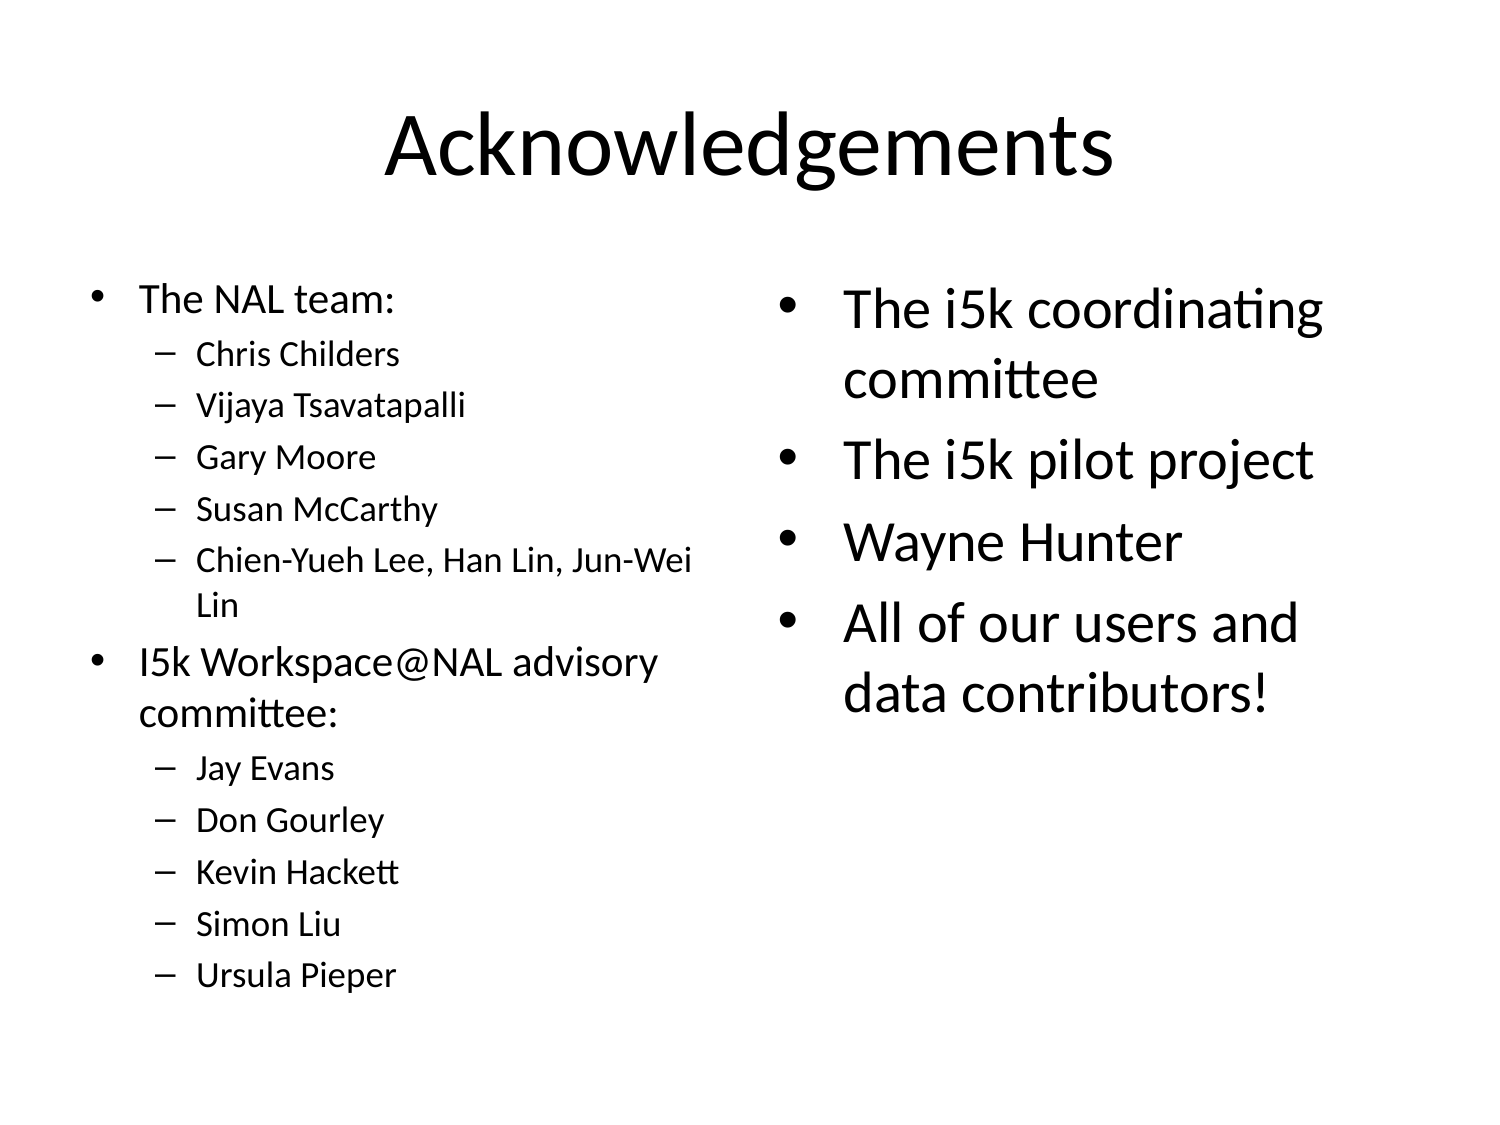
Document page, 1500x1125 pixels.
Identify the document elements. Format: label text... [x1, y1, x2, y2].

list The i5k coordinating committee The i5k pilot project Wayne Hunter All of our users and data contributors! [762, 262, 1425, 1005]
list The NAL team: Chris Childers Vijaya Tsavatapalli Gary Moore Susan McCarthy Chien-Yueh Lee, Han Lin, Jun-Wei Lin I5k Workspace@NAL advisory committee: Jay Evans Don Gourley Kevin Hackett Simon Liu Ursula Pieper [75, 262, 738, 1005]
title Acknowledgements [75, 45, 1425, 233]
